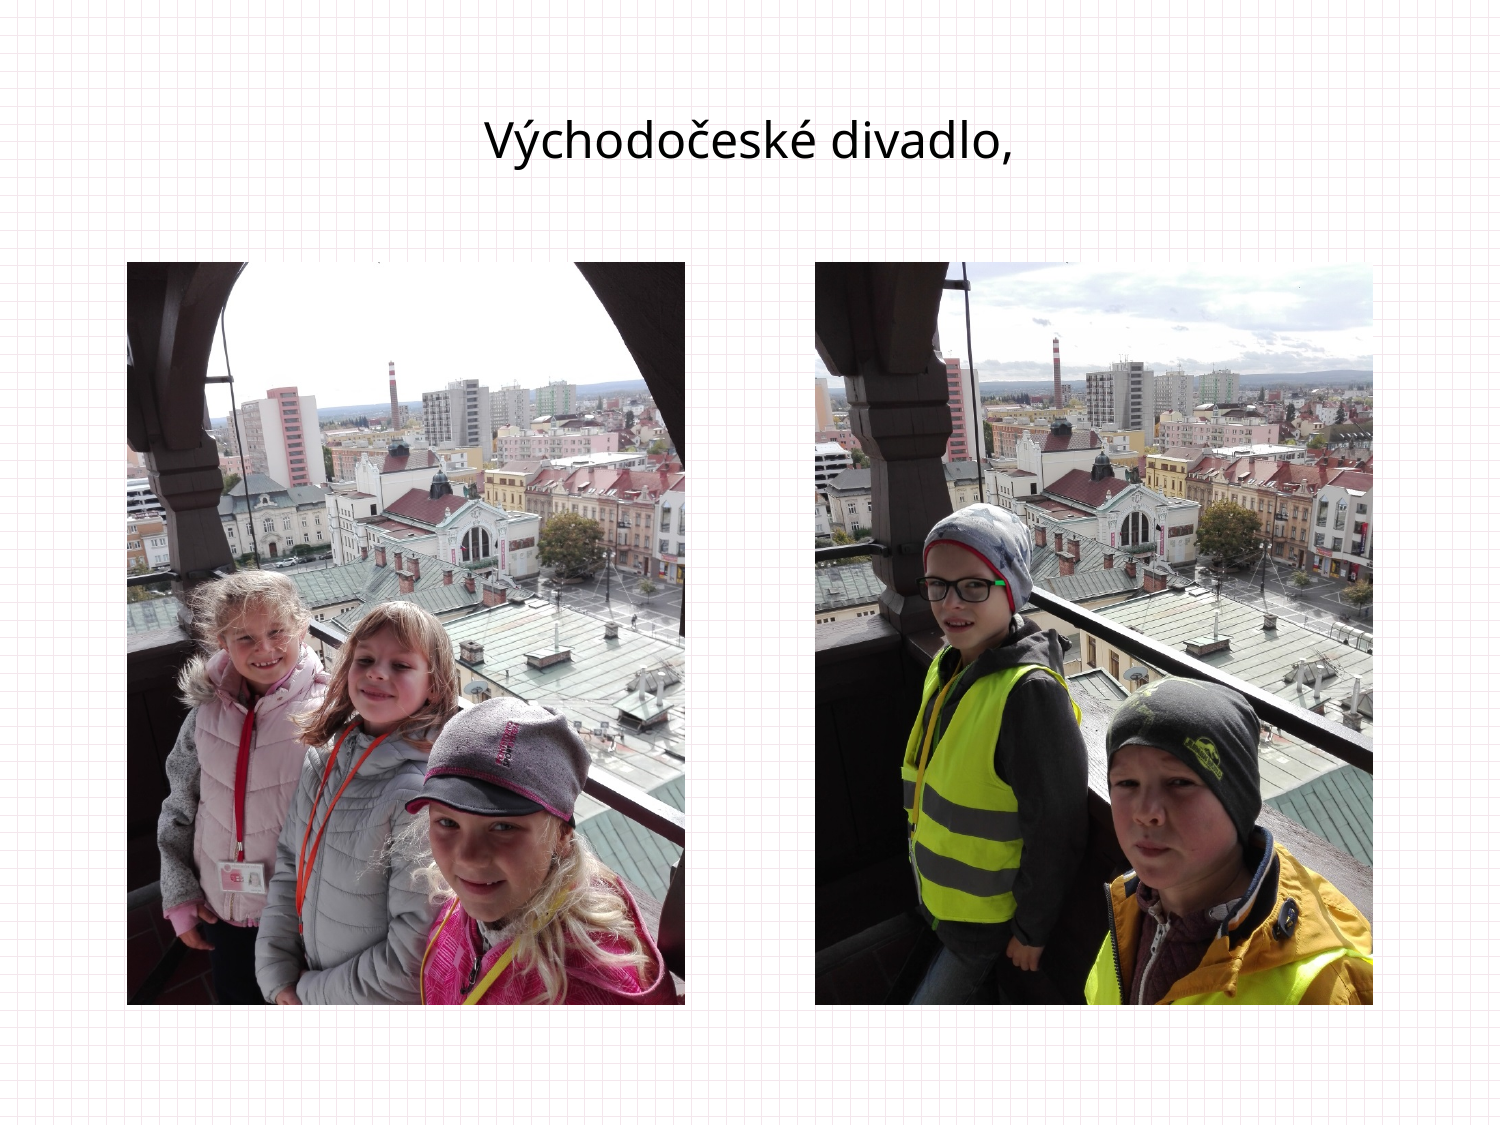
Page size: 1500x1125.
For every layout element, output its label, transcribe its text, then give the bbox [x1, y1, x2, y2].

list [127, 262, 685, 1006]
title Východočeské divadlo, [75, 45, 1425, 233]
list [815, 262, 1373, 1006]
